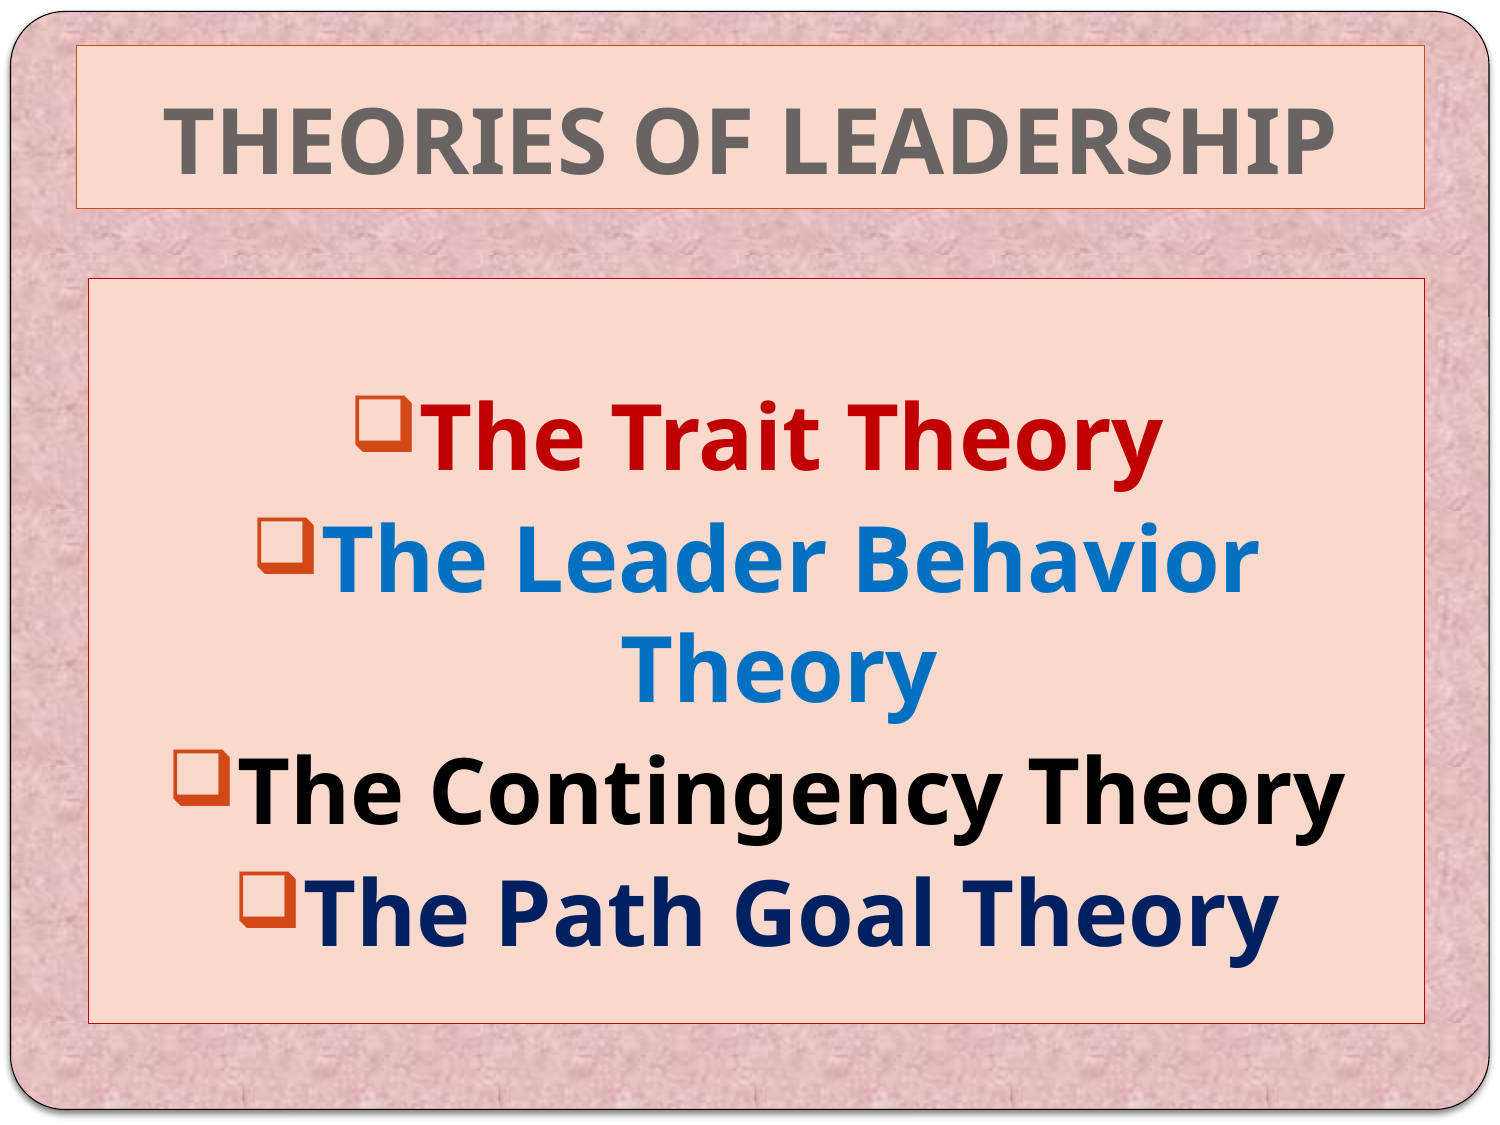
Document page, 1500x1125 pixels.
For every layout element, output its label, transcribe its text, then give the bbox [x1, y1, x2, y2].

picture [12, 12, 1488, 1108]
title THEORIES OF LEADERSHIP [76, 45, 1425, 209]
list The Trait Theory The Leader Behavior Theory The Contingency Theory The Path Goal Theory [88, 278, 1425, 1024]
